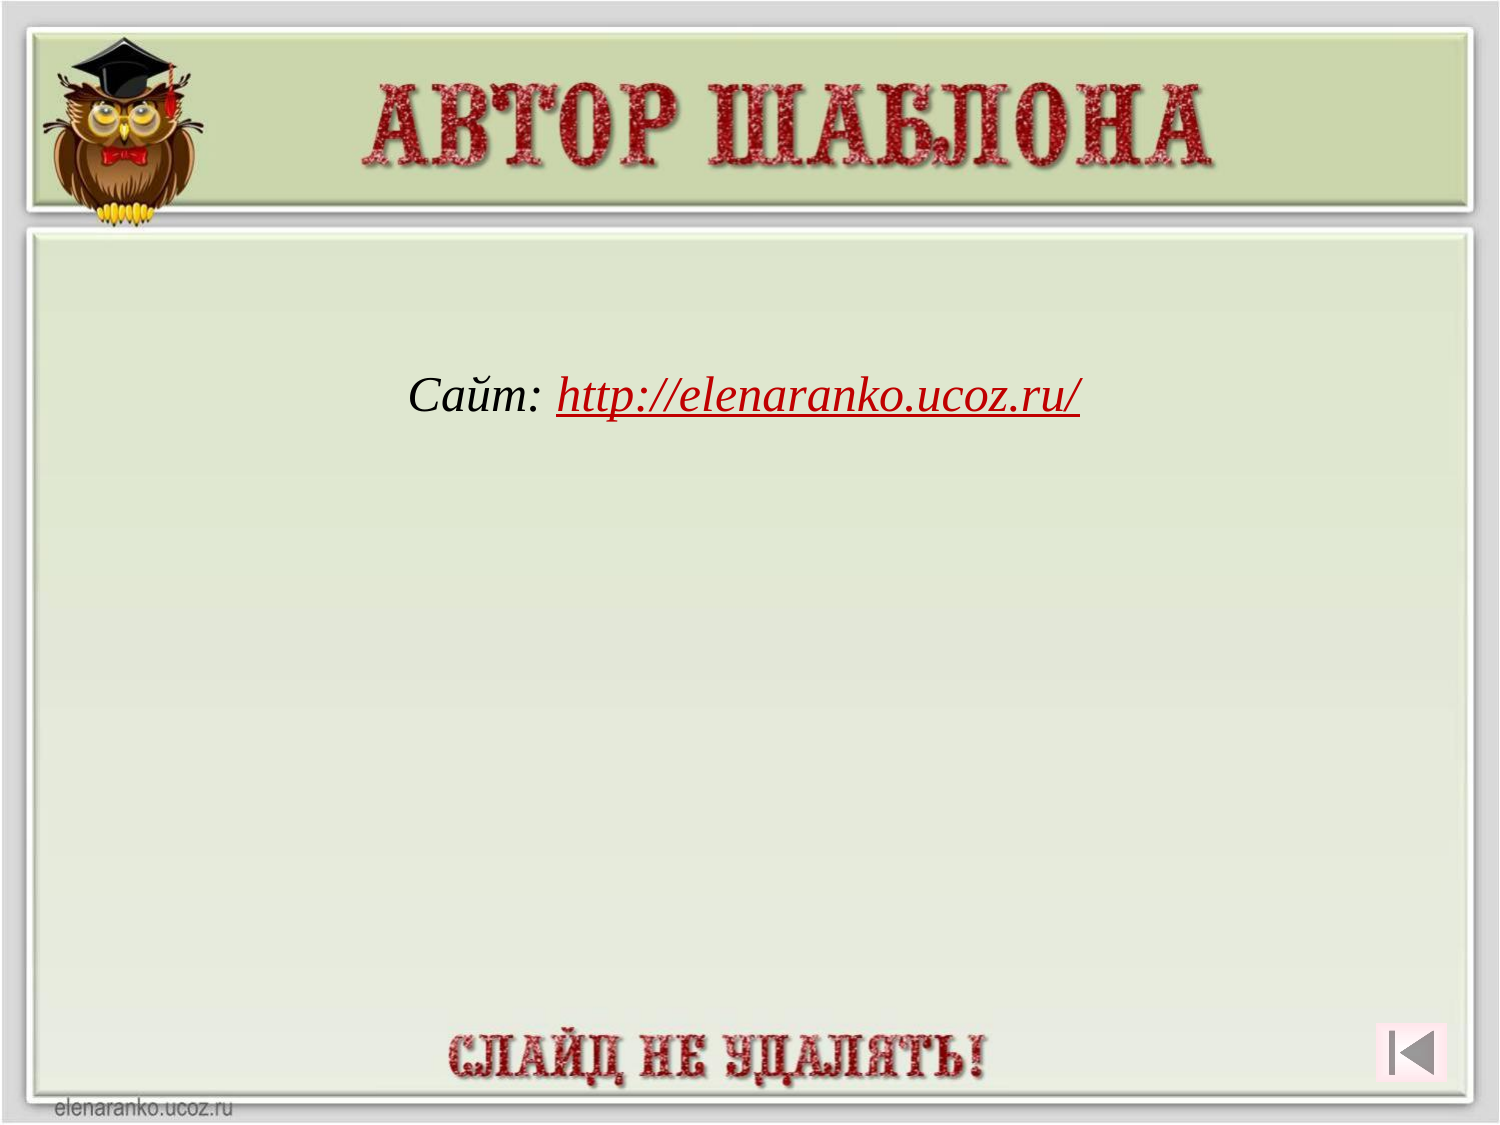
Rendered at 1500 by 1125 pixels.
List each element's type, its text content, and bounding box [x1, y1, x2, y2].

text_box Сайт: http://elenaranko.ucoz.ru/ [41, 302, 1471, 459]
picture [0, 545, 1500, 1125]
picture [0, 0, 1500, 543]
text_box [1376, 1023, 1447, 1083]
